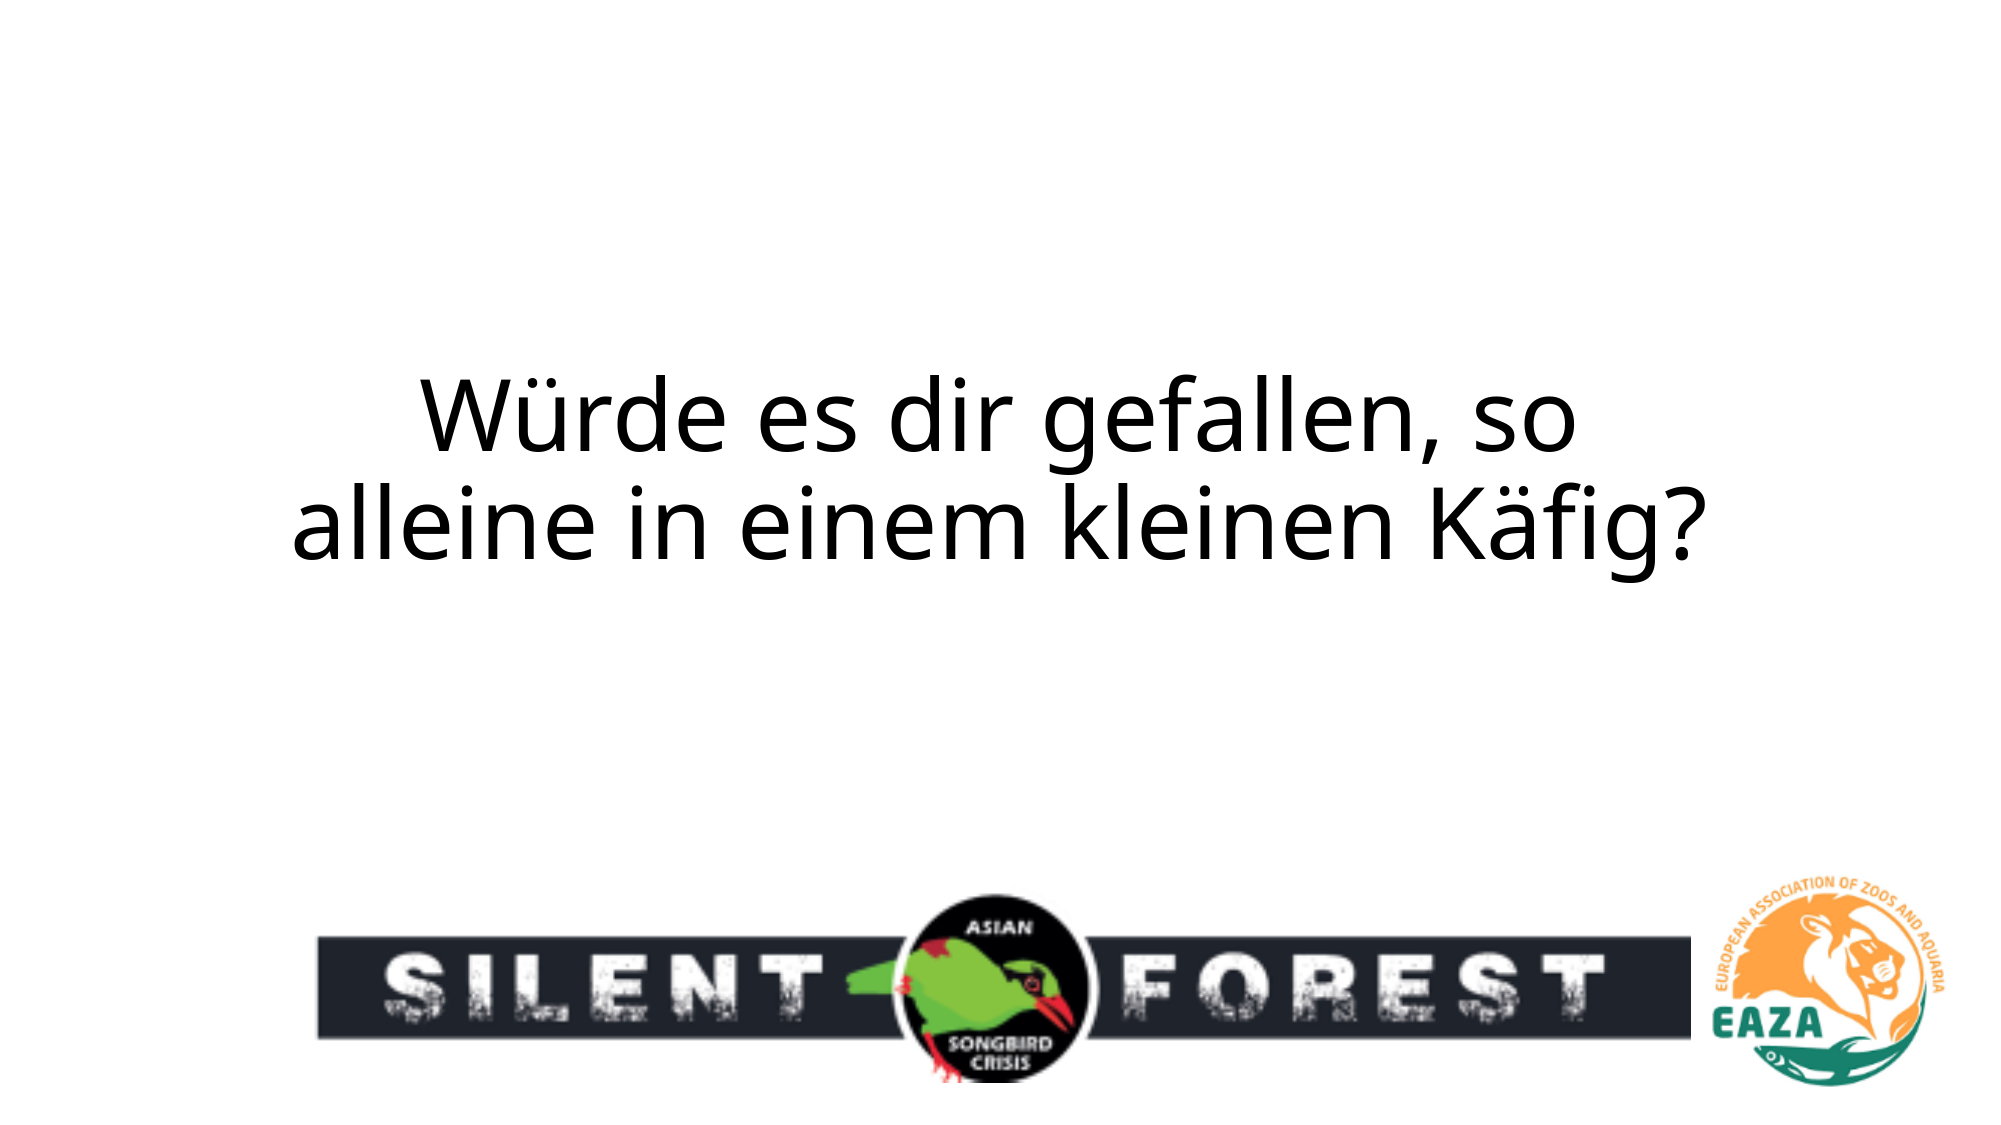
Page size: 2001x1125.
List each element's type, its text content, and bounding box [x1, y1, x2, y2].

picture [301, 862, 1969, 1104]
title Würde es dir gefallen, so alleine in einem kleinen Käfig? [249, 312, 1750, 589]
